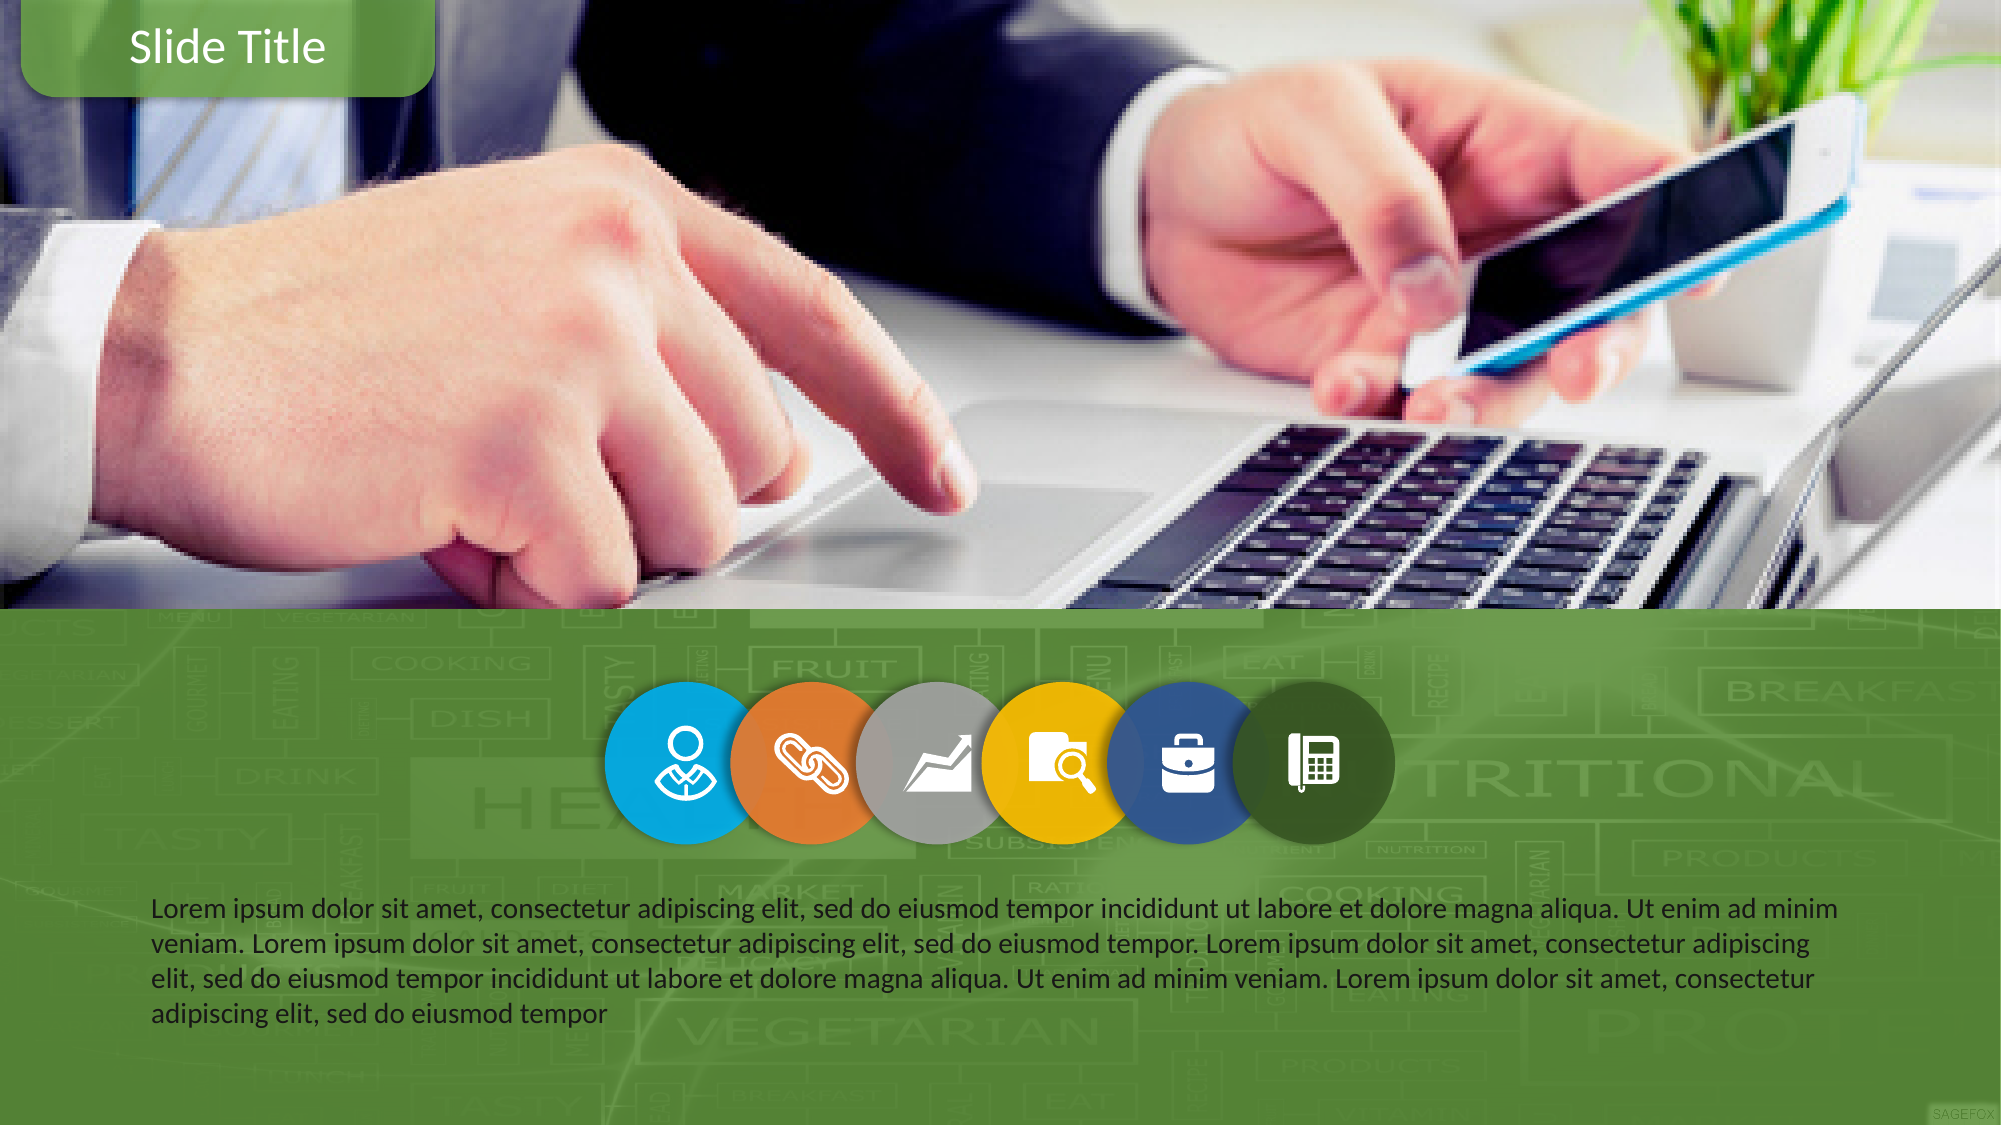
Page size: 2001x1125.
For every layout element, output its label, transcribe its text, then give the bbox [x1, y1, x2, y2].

text_box [981, 681, 1118, 845]
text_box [902, 734, 972, 792]
picture [0, 0, 2001, 609]
text_box [1107, 681, 1244, 845]
text_box [604, 681, 742, 845]
text_box Lorem ipsum dolor sit amet, consectetur adipiscing elit, sed do eiusmod tempor incididunt ut labore et dolore magna aliqua. Ut enim ad minim veniam. Lorem ipsum dolor sit amet, consectetur adipiscing elit, sed do eiusmod tempor. Lorem ipsum dolor sit amet, consectetur adipiscing elit, sed do eiusmod tempor incididunt ut labore et dolore magna aliqua. Ut enim ad minim veniam. Lorem ipsum dolor sit amet, consectetur adipiscing elit, sed do eiusmod tempor [151, 889, 1849, 1065]
text_box [774, 733, 849, 795]
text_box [1029, 732, 1097, 795]
text_box [855, 681, 993, 845]
text_box [1232, 681, 1396, 845]
text_box [730, 681, 867, 845]
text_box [1162, 733, 1215, 793]
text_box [654, 725, 718, 801]
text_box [20, 0, 436, 98]
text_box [1288, 733, 1340, 793]
